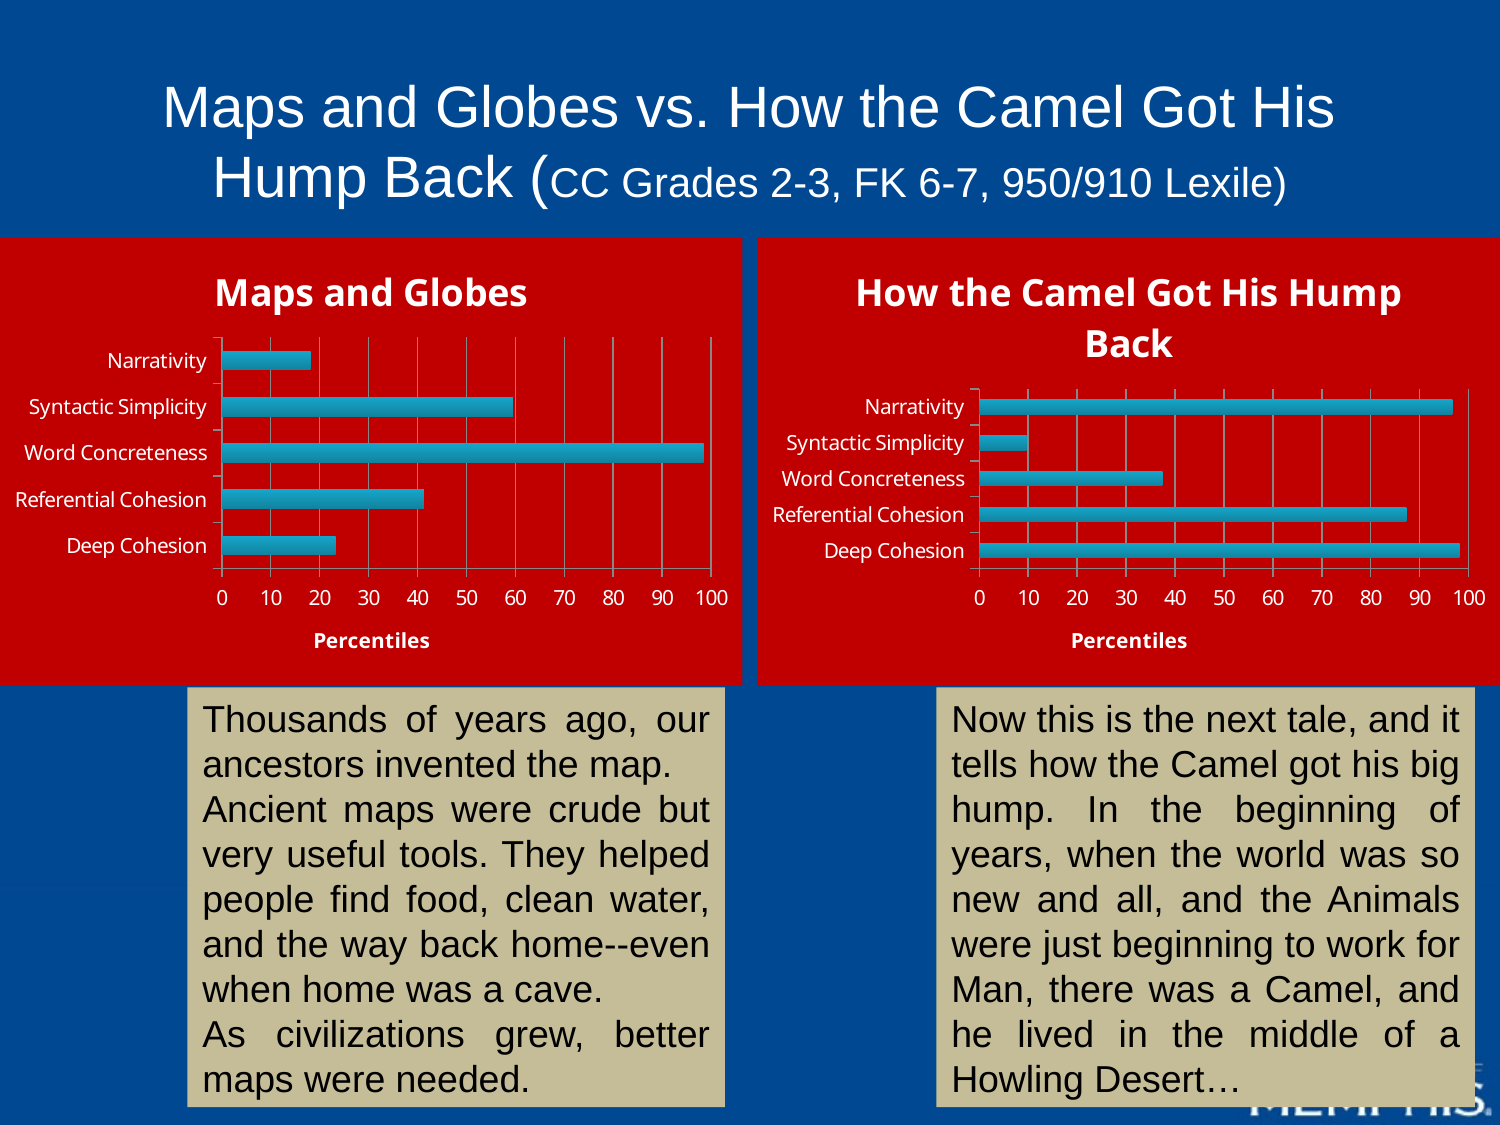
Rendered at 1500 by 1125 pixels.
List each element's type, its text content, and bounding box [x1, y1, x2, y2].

title Maps and Globes vs. How the Camel Got His Hump Back (CC Grades 2-3, FK 6-7, 950/910 Lexile) [75, 45, 1425, 233]
picture [0, 0, 1500, 1125]
text_box Now this is the next tale, and it tells how the Camel got his big hump. In the beginning of years, when the world was so new and all, and the Animals were just beginning to work for Man, there was a Camel, and he lived in the middle of a Howling Desert… [936, 696, 1475, 1108]
chart [757, 237, 1500, 687]
chart [0, 237, 743, 687]
text_box Thousands of years ago, our ancestors invented the map. Ancient maps were crude but very useful tools. They helped people find food, clean water, and the way back home--even when home was a cave. As civilizations grew, better maps were needed. [187, 696, 725, 1108]
